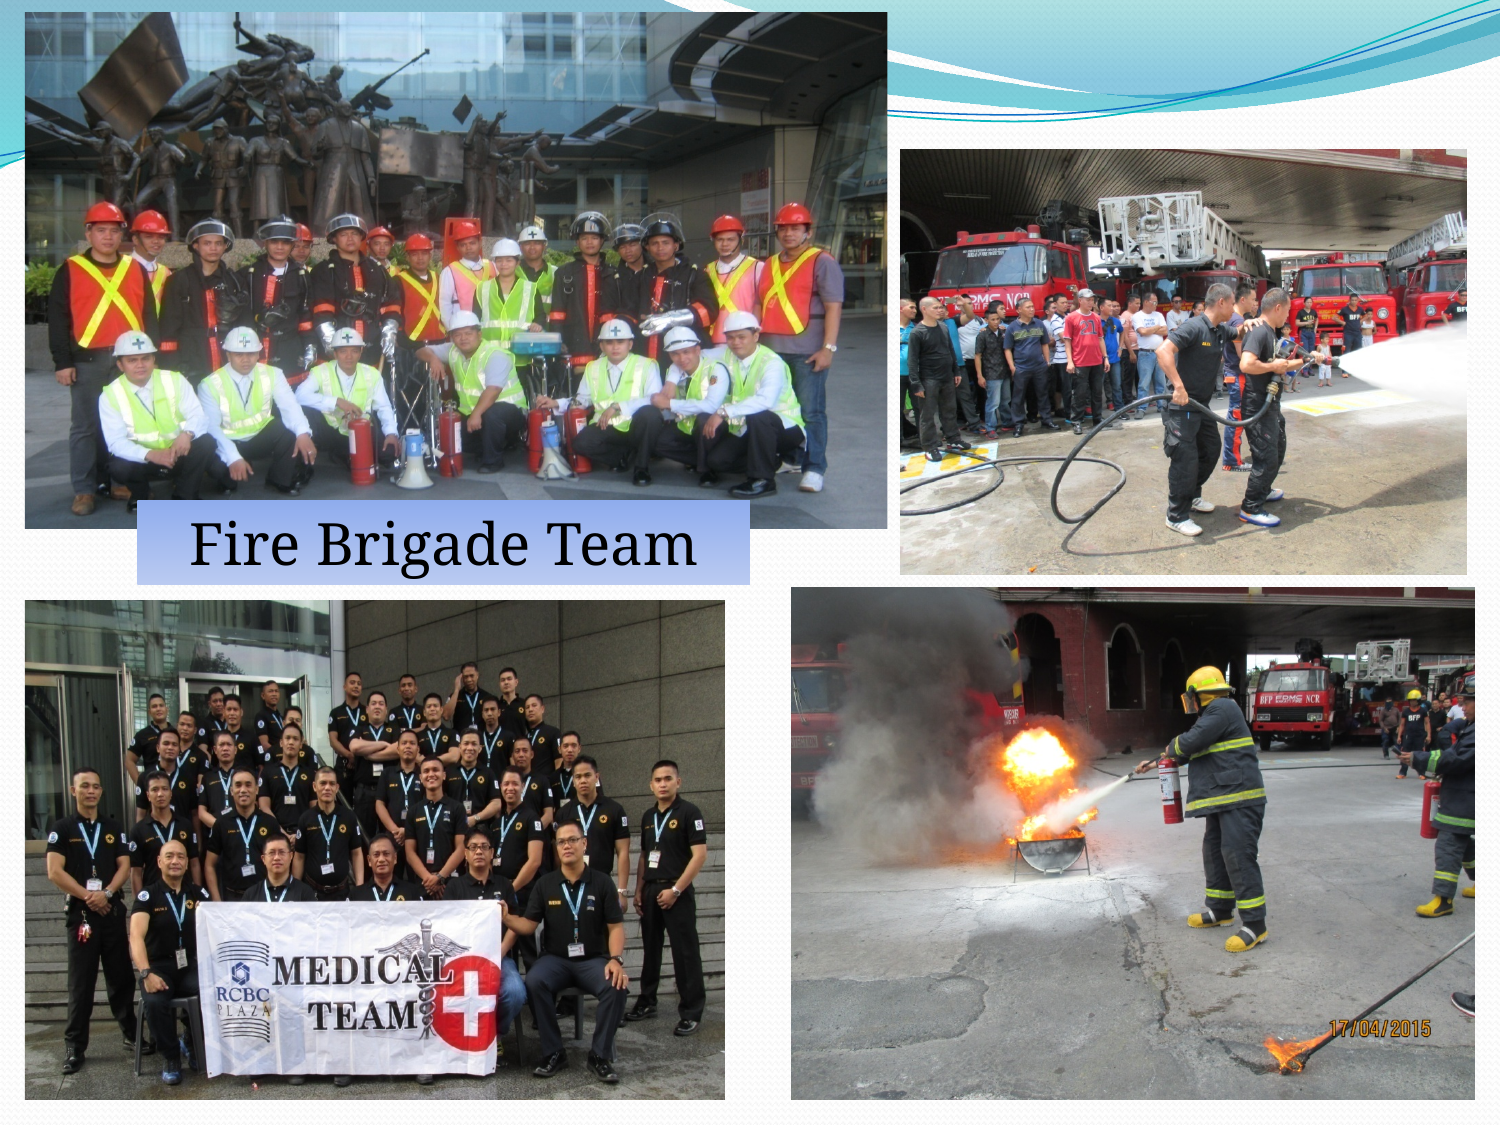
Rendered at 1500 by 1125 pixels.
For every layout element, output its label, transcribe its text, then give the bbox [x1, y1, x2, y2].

picture [899, 149, 1467, 576]
picture [24, 12, 888, 529]
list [24, 599, 726, 1101]
text_box Fire Brigade Team [137, 541, 750, 585]
picture [791, 587, 1476, 1101]
